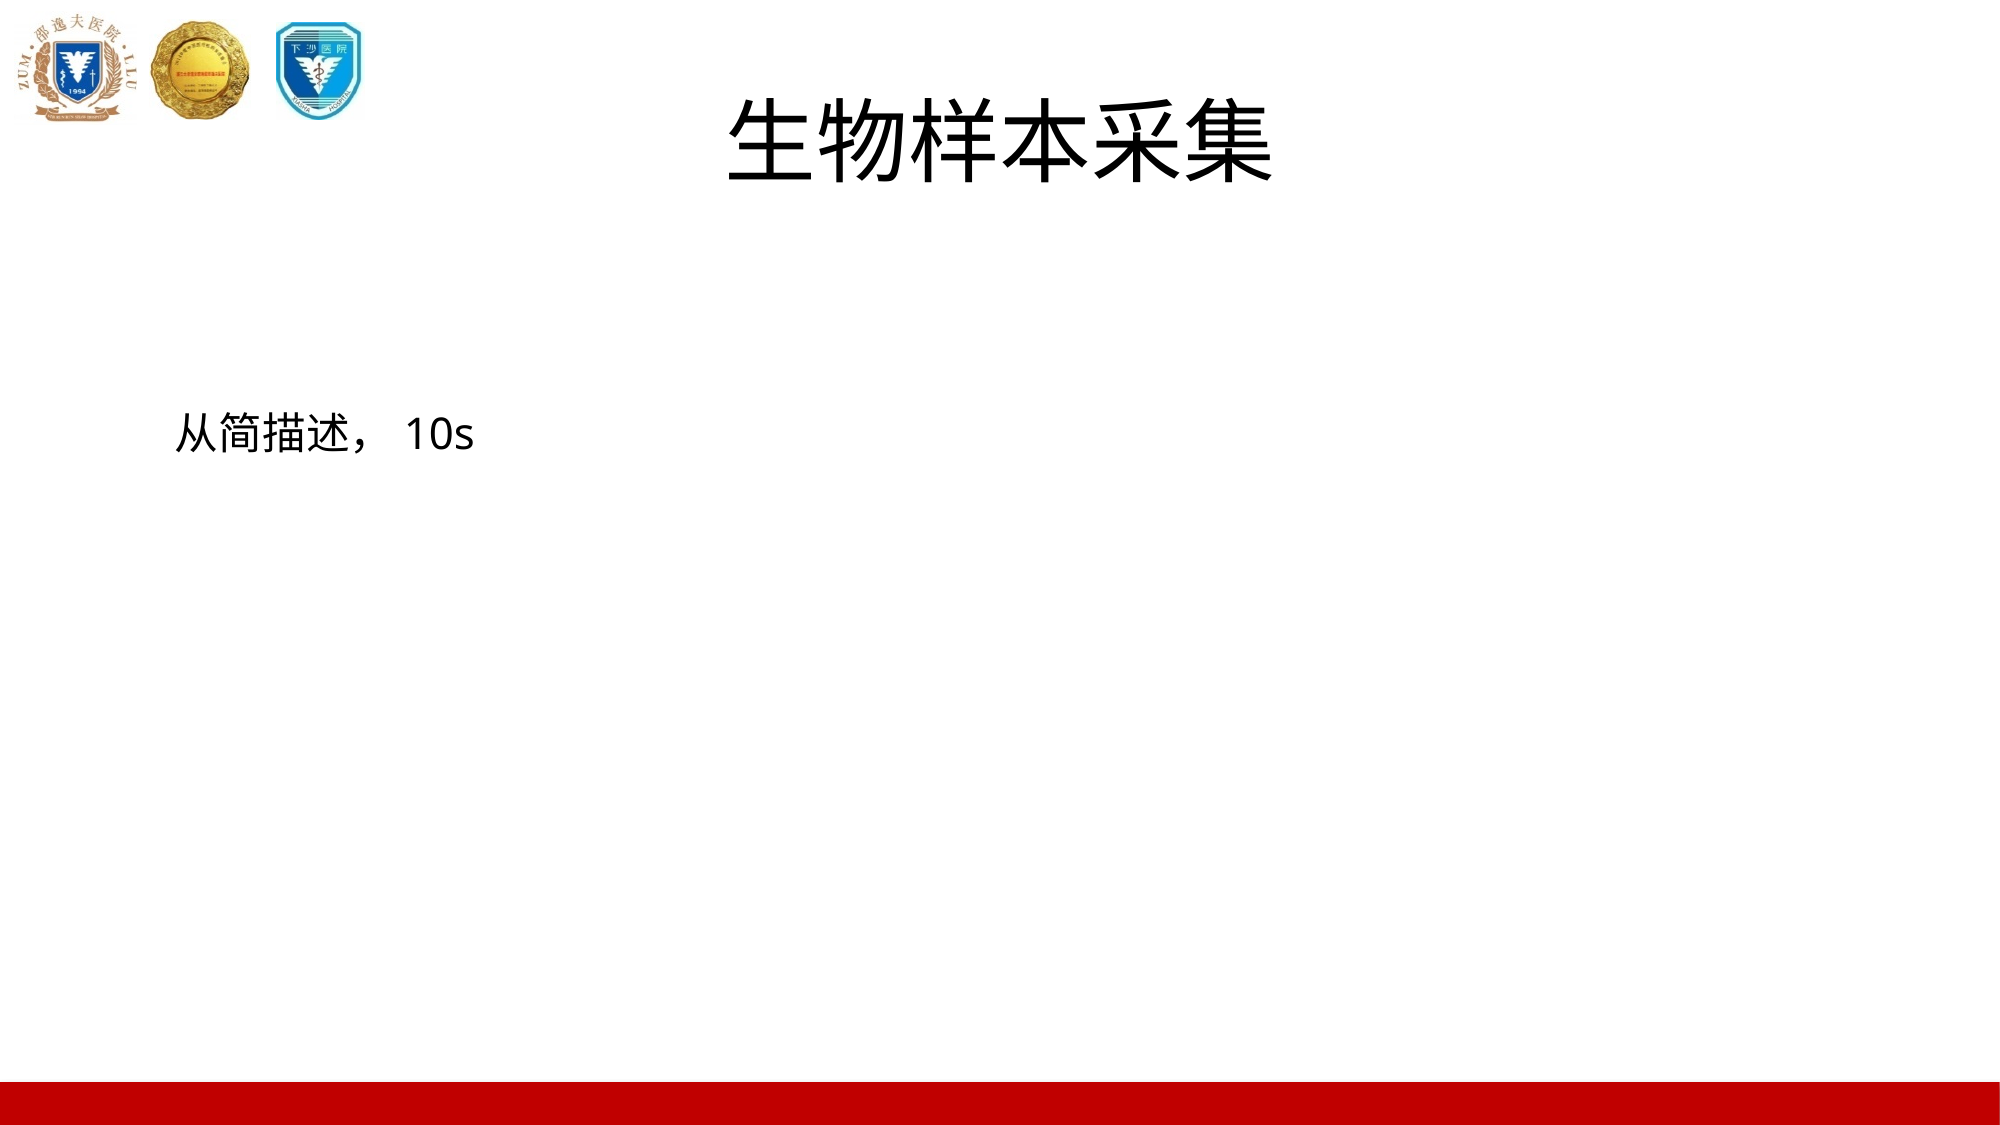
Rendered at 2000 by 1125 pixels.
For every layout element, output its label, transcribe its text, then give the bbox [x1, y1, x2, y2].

picture [149, 19, 251, 45]
title 生物样本采集 [99, 45, 1900, 233]
text_box 从简描述，10s [160, 398, 490, 466]
picture [14, 11, 137, 125]
picture [276, 22, 365, 45]
